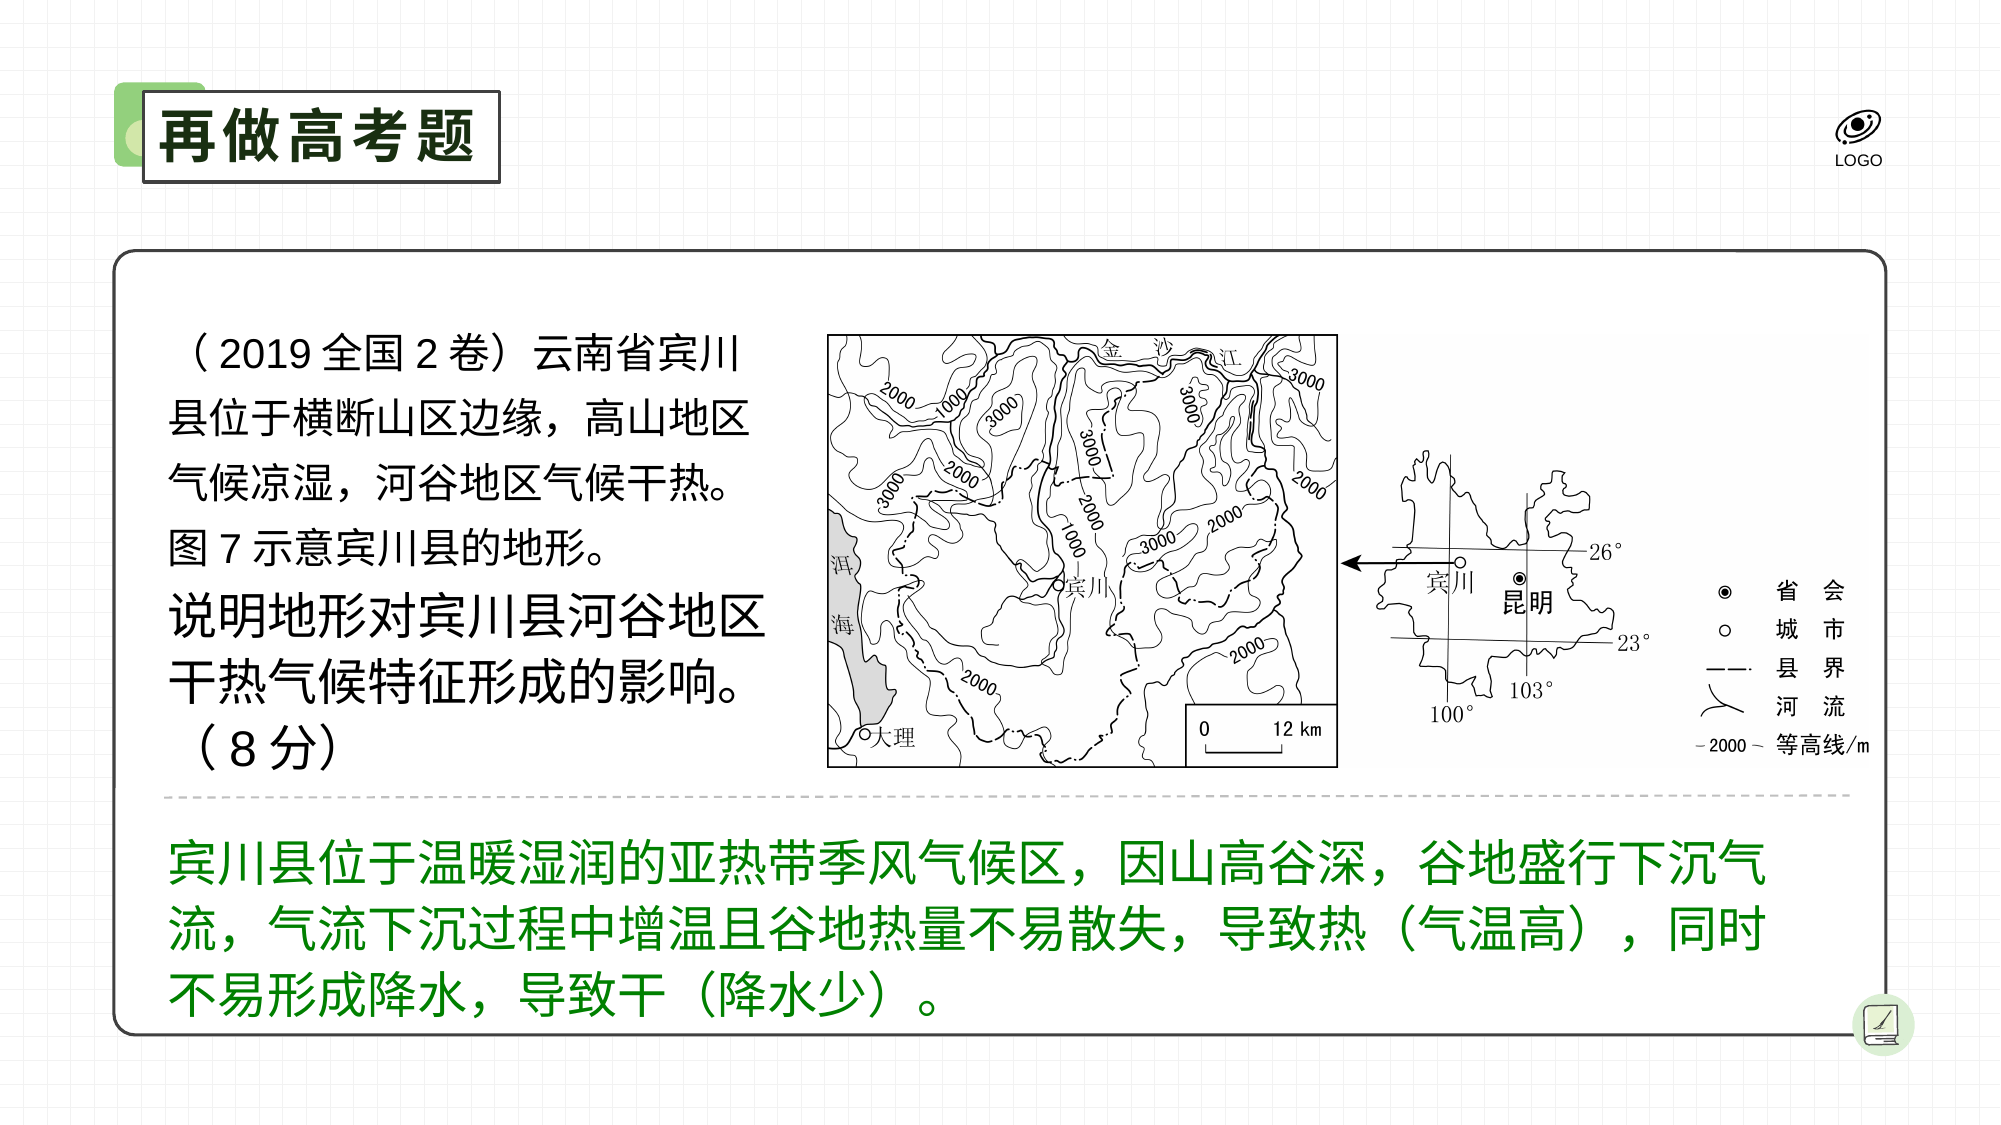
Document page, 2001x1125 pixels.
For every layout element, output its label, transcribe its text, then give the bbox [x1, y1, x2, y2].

picture [1831, 100, 1885, 154]
text_box （2019全国2卷）云南省宾川县位于横断山区边缘，高山地区气候凉湿，河谷地区气候干热。图7示意宾川县的地形。 [152, 304, 796, 580]
picture [826, 334, 1869, 768]
list 再做高考题 [142, 90, 501, 184]
text_box 说明地形对宾川县河谷地区干热气候特征形成的影响。（8分） [152, 571, 793, 785]
text_box 宾川县位于温暖湿润的亚热带季风气候区，因山高谷深，谷地盛行下沉气流，气流下沉过程中增温且谷地热量不易散失，导致热（气温高），同时不易形成降水，导致干（降水少）。 [152, 817, 1822, 1031]
